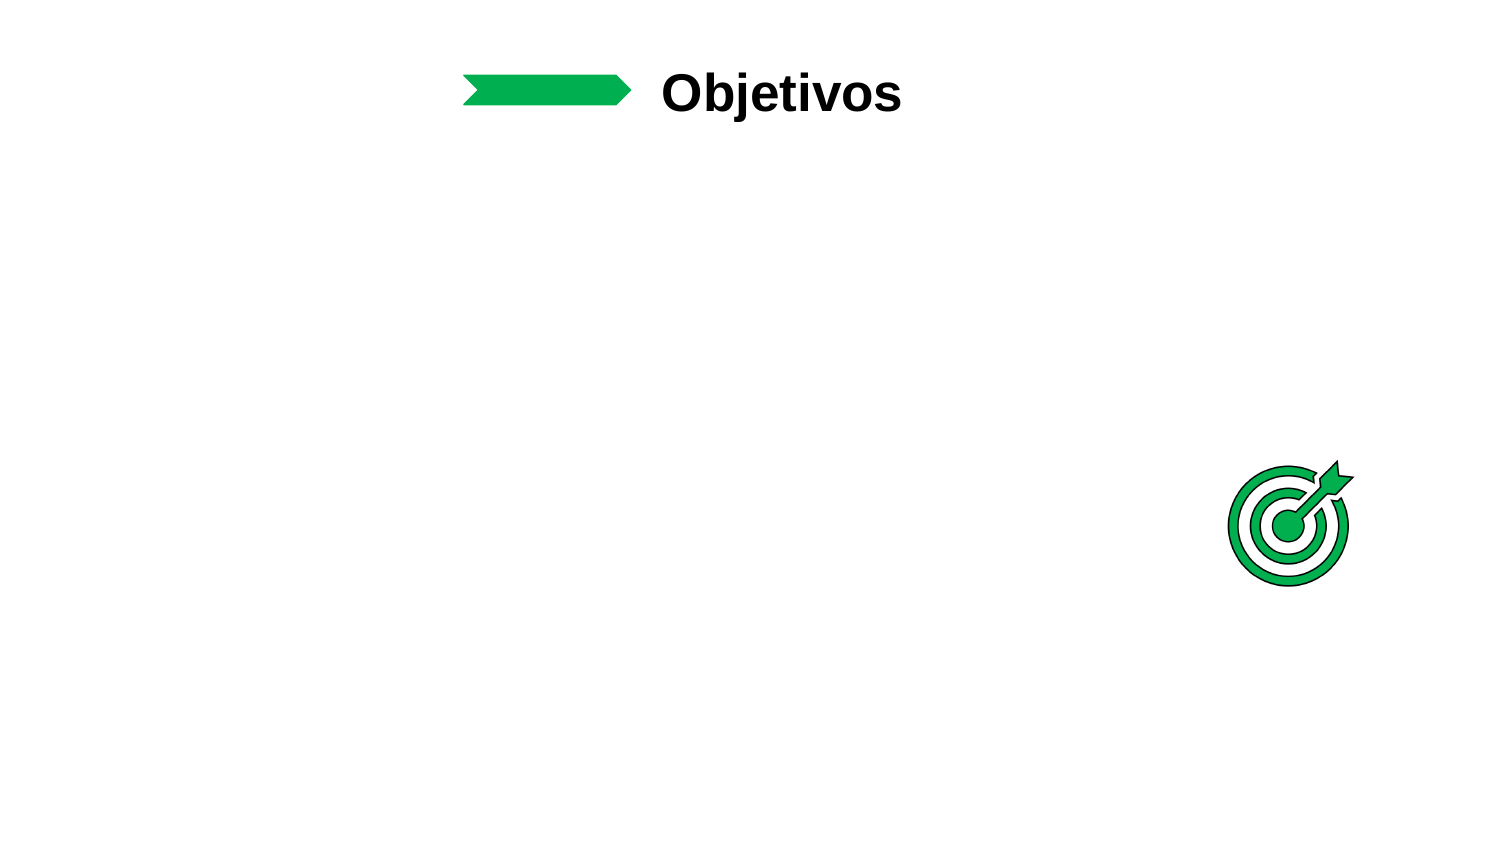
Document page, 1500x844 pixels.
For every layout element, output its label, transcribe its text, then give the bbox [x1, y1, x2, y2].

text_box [51, 152, 1454, 801]
title Objetivos [199, 42, 1366, 137]
picture [1215, 448, 1366, 600]
text_box [463, 75, 631, 105]
